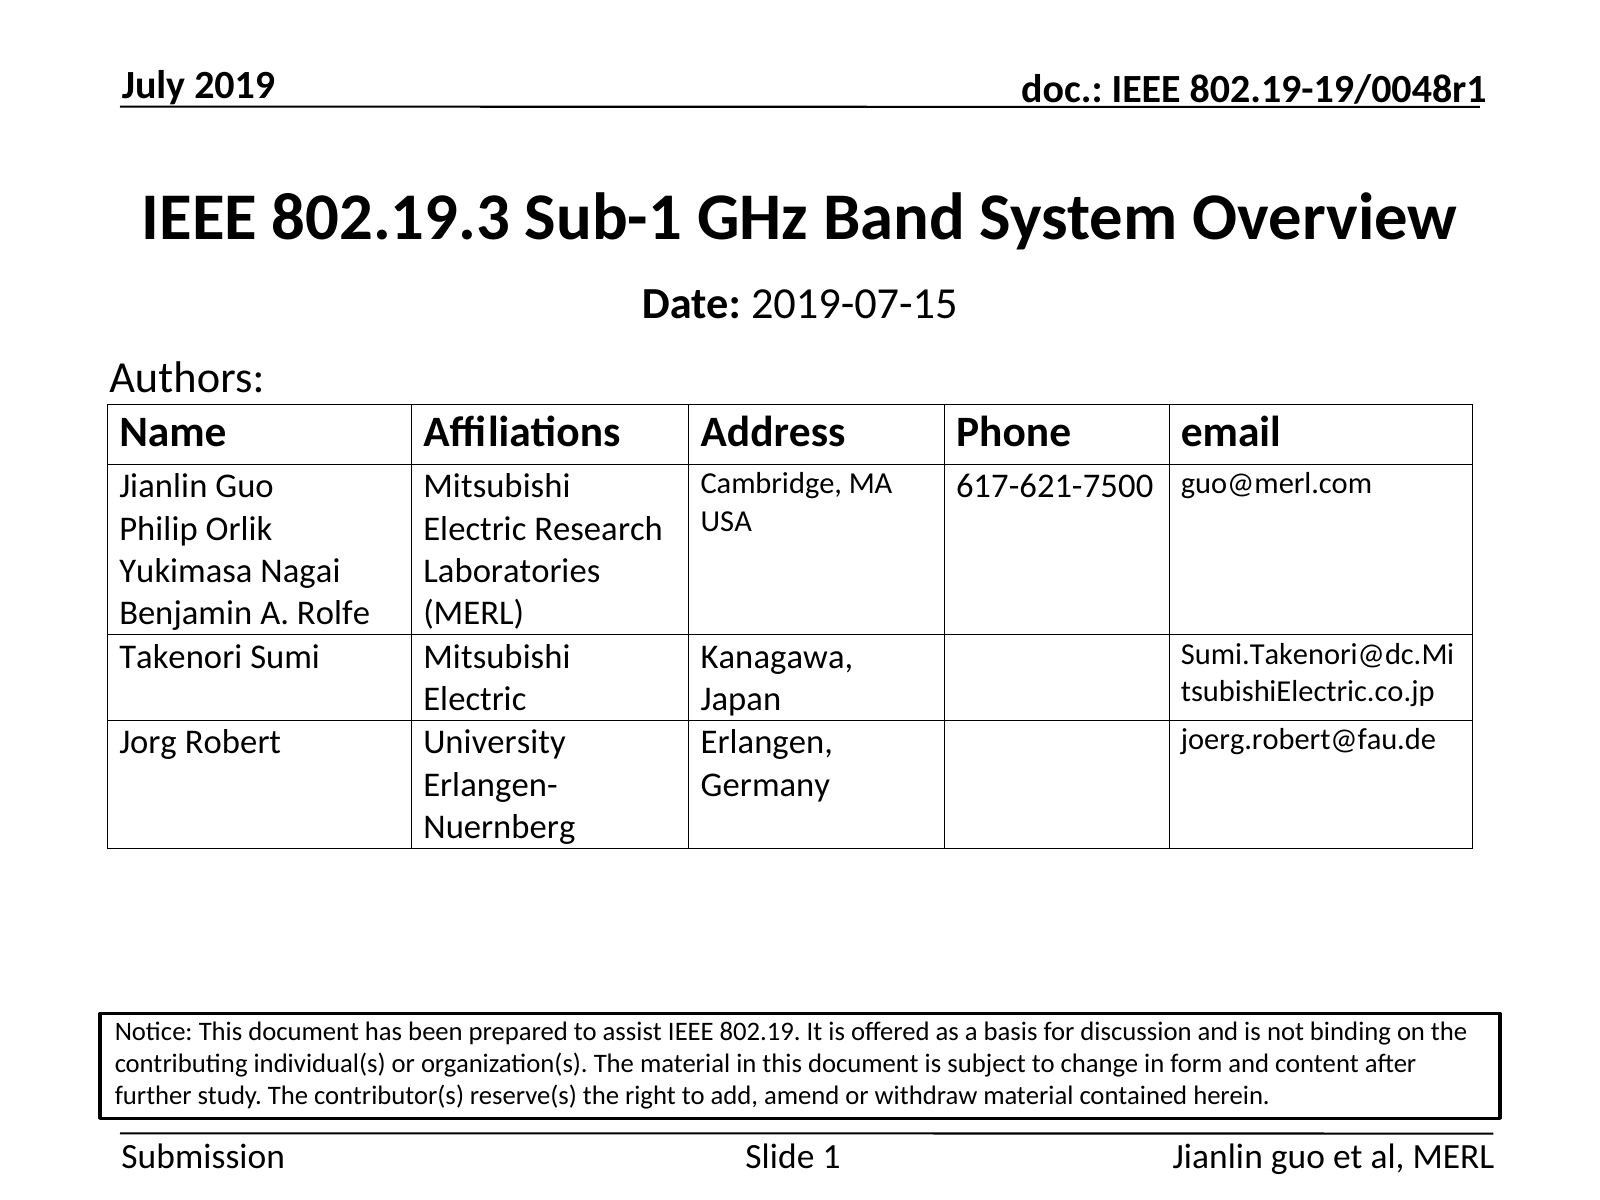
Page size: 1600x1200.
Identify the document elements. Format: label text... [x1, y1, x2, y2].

text_box Authors: [93, 339, 347, 402]
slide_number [121, 58, 526, 107]
footer Jianlin guo et al, MERL [962, 1132, 1495, 1165]
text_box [91, 404, 1507, 1026]
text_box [99, 1006, 1501, 1121]
title IEEE 802.19.3 Sub-1 GHz Band System Overview [119, 119, 1481, 266]
list Date: 2019-07-15 [119, 266, 1481, 337]
slide_number Slide 1 [733, 1132, 854, 1197]
